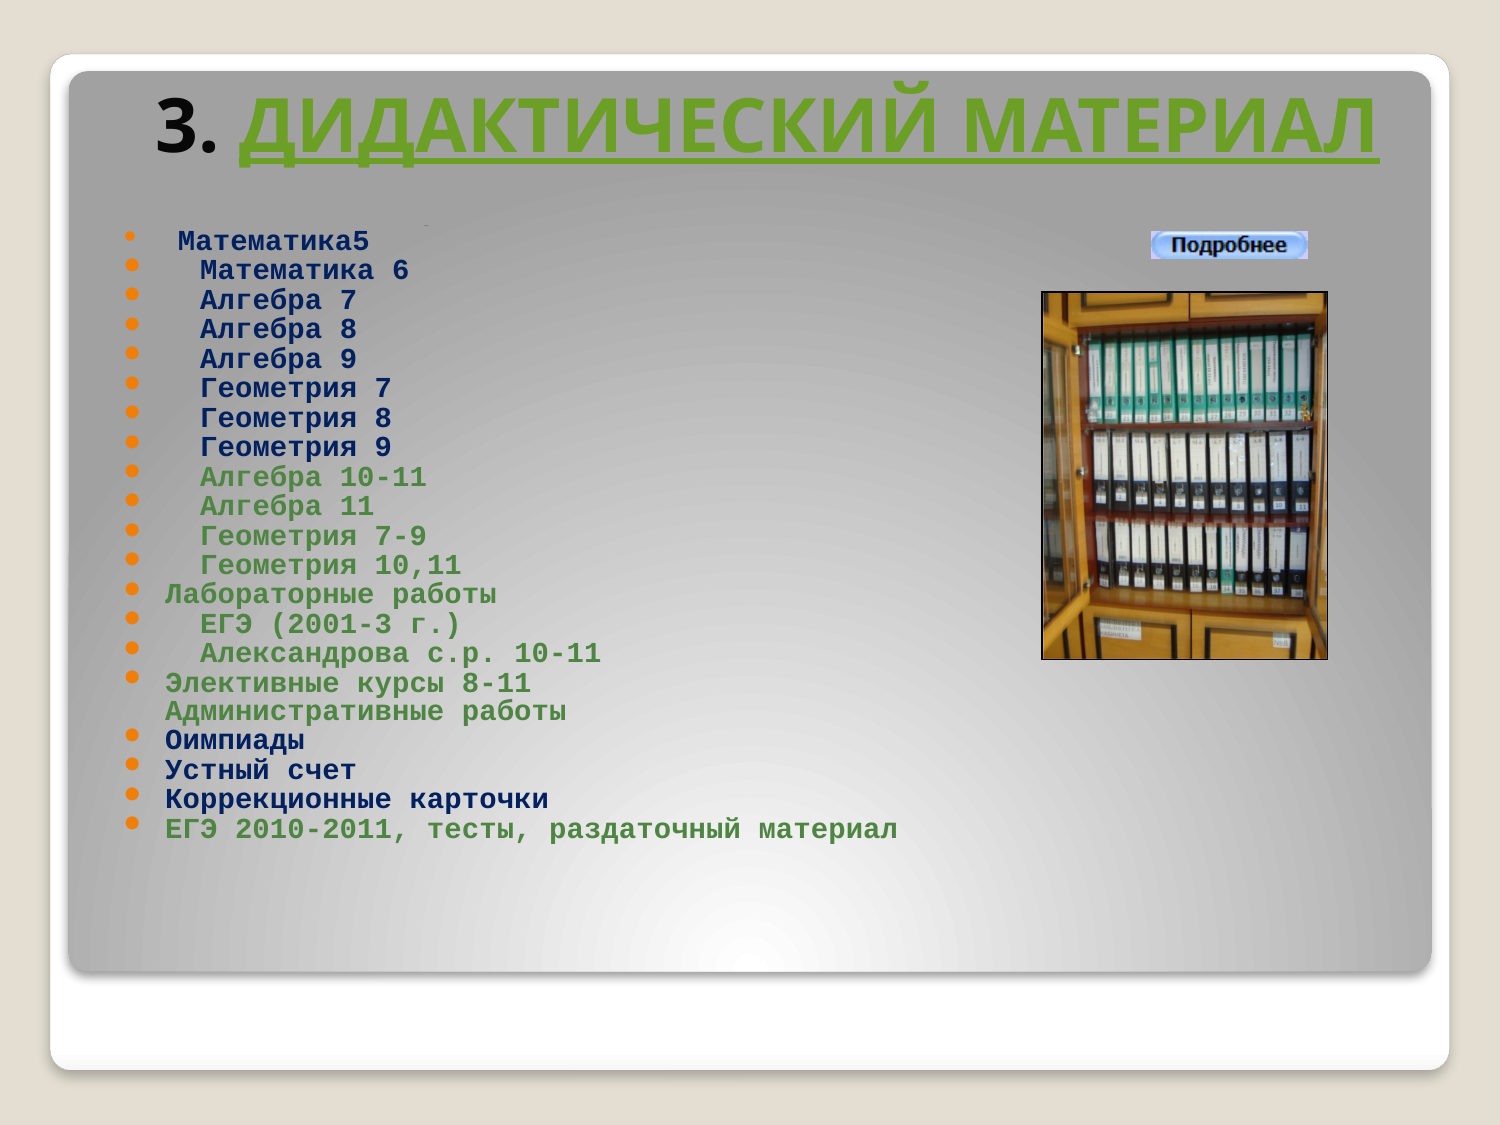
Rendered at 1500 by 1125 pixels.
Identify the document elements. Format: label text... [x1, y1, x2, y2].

picture [1001, 293, 1368, 659]
text_box 3. ДИДАКТИЧЕСКИЙ МАТЕРИАЛ [140, 70, 1410, 188]
list 1) Математика 5 Математика5 Математика 6 Алгебра 7 Алгебра 8 Алгебра 9 Геометрия 7 Геометрия 8 Геометрия 9 Алгебра 10-11 Алгебра 11 Геометрия 7-9 Геометрия 10,11 Лабораторные работы ЕГЭ (2001-3 г.) Александрова с.р. 10-11 Элективные курсы 8-11 Административные работы Оимпиады Устный счет Коррекционные карточки ЕГЭ 2010-2011, тесты, раздаточный материал [93, 210, 1425, 868]
picture [1151, 231, 1308, 259]
